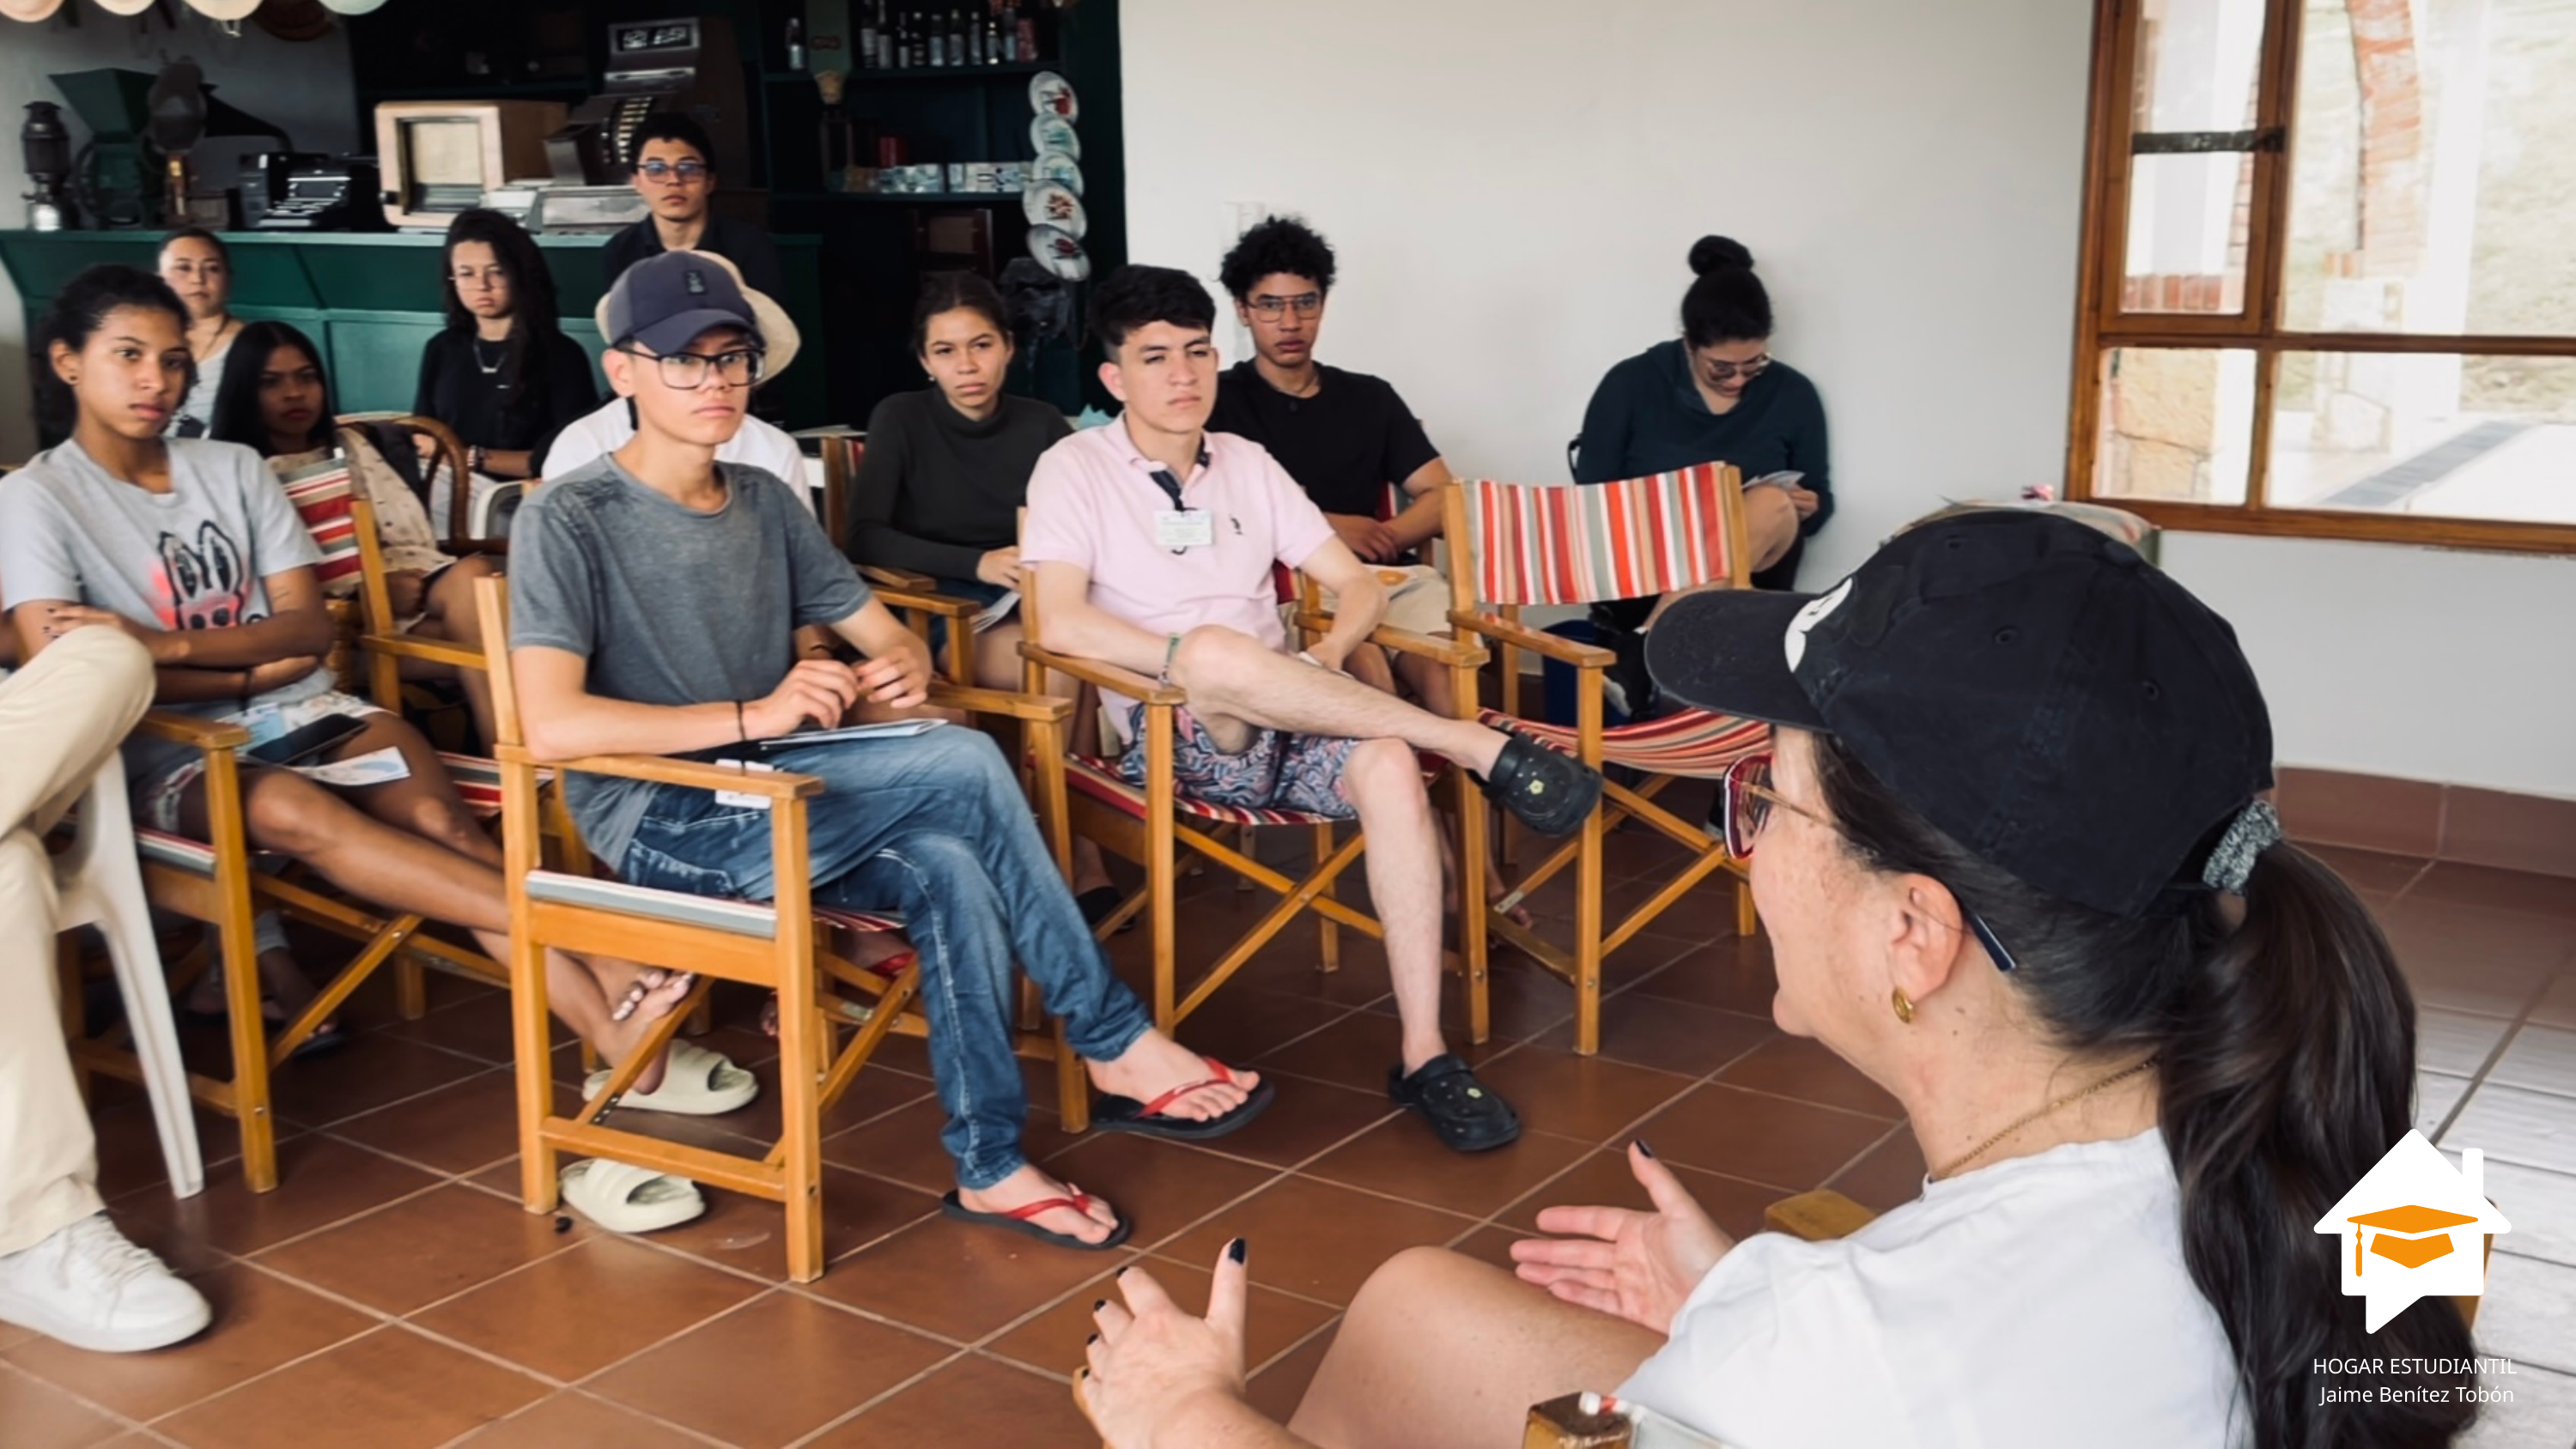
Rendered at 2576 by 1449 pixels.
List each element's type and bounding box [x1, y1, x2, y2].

text_box [0, 0, 2576, 1449]
text_box [2308, 1124, 2527, 1404]
